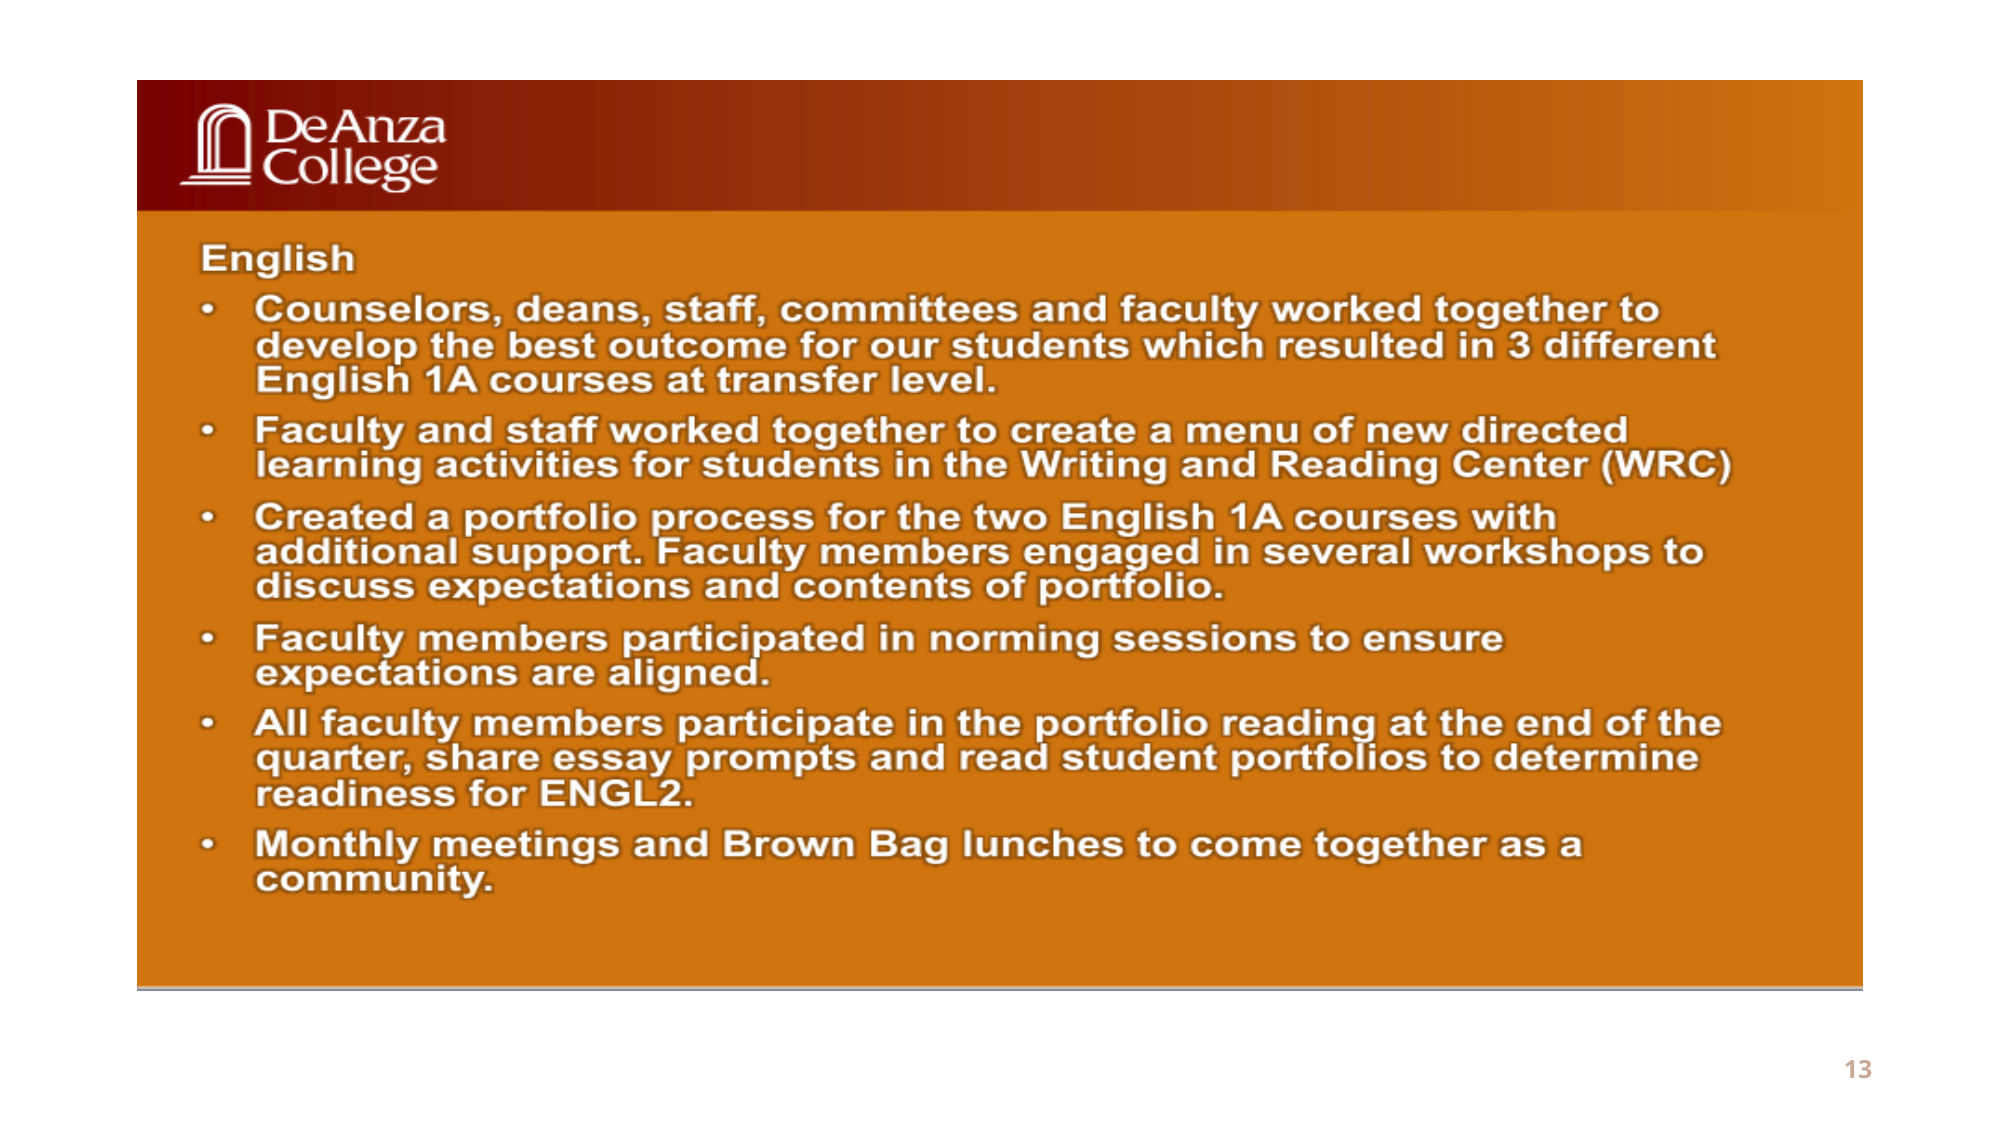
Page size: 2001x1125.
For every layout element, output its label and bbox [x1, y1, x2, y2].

picture [137, 80, 1863, 991]
